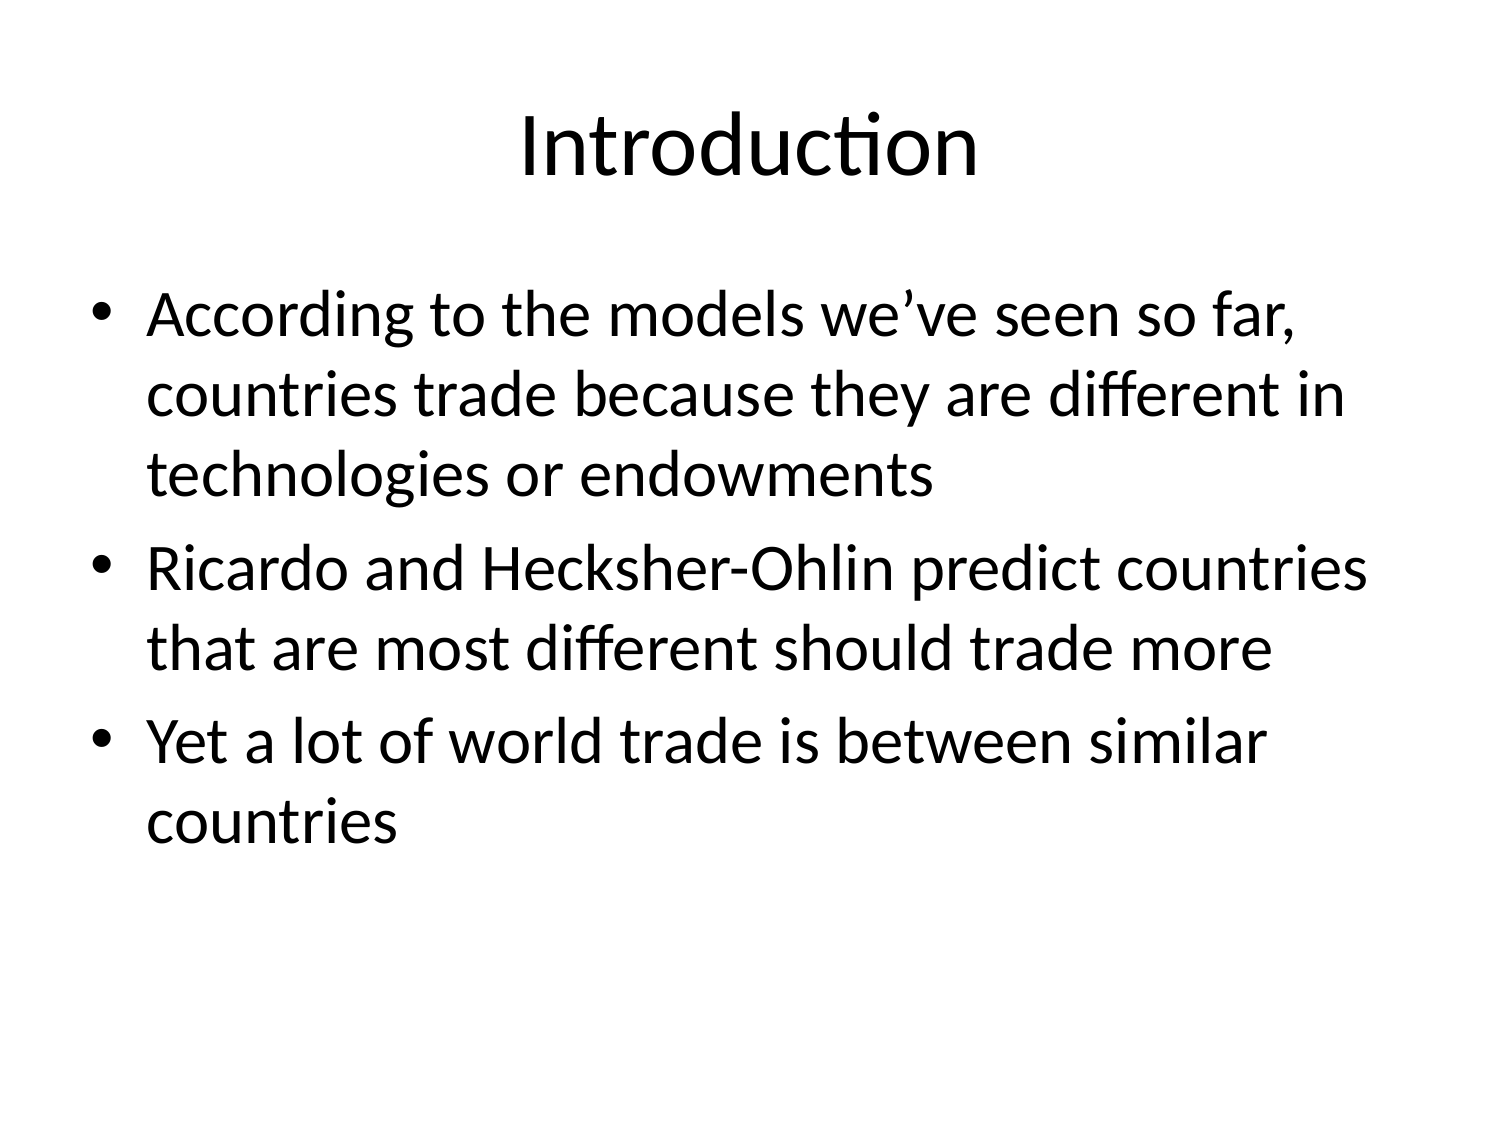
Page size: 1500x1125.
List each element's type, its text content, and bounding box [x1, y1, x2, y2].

list According to the models we’ve seen so far, countries trade because they are different in technologies or endowments Ricardo and Hecksher-Ohlin predict countries that are most different should trade more Yet a lot of world trade is between similar countries [75, 262, 1425, 1005]
title Introduction [75, 45, 1425, 233]
